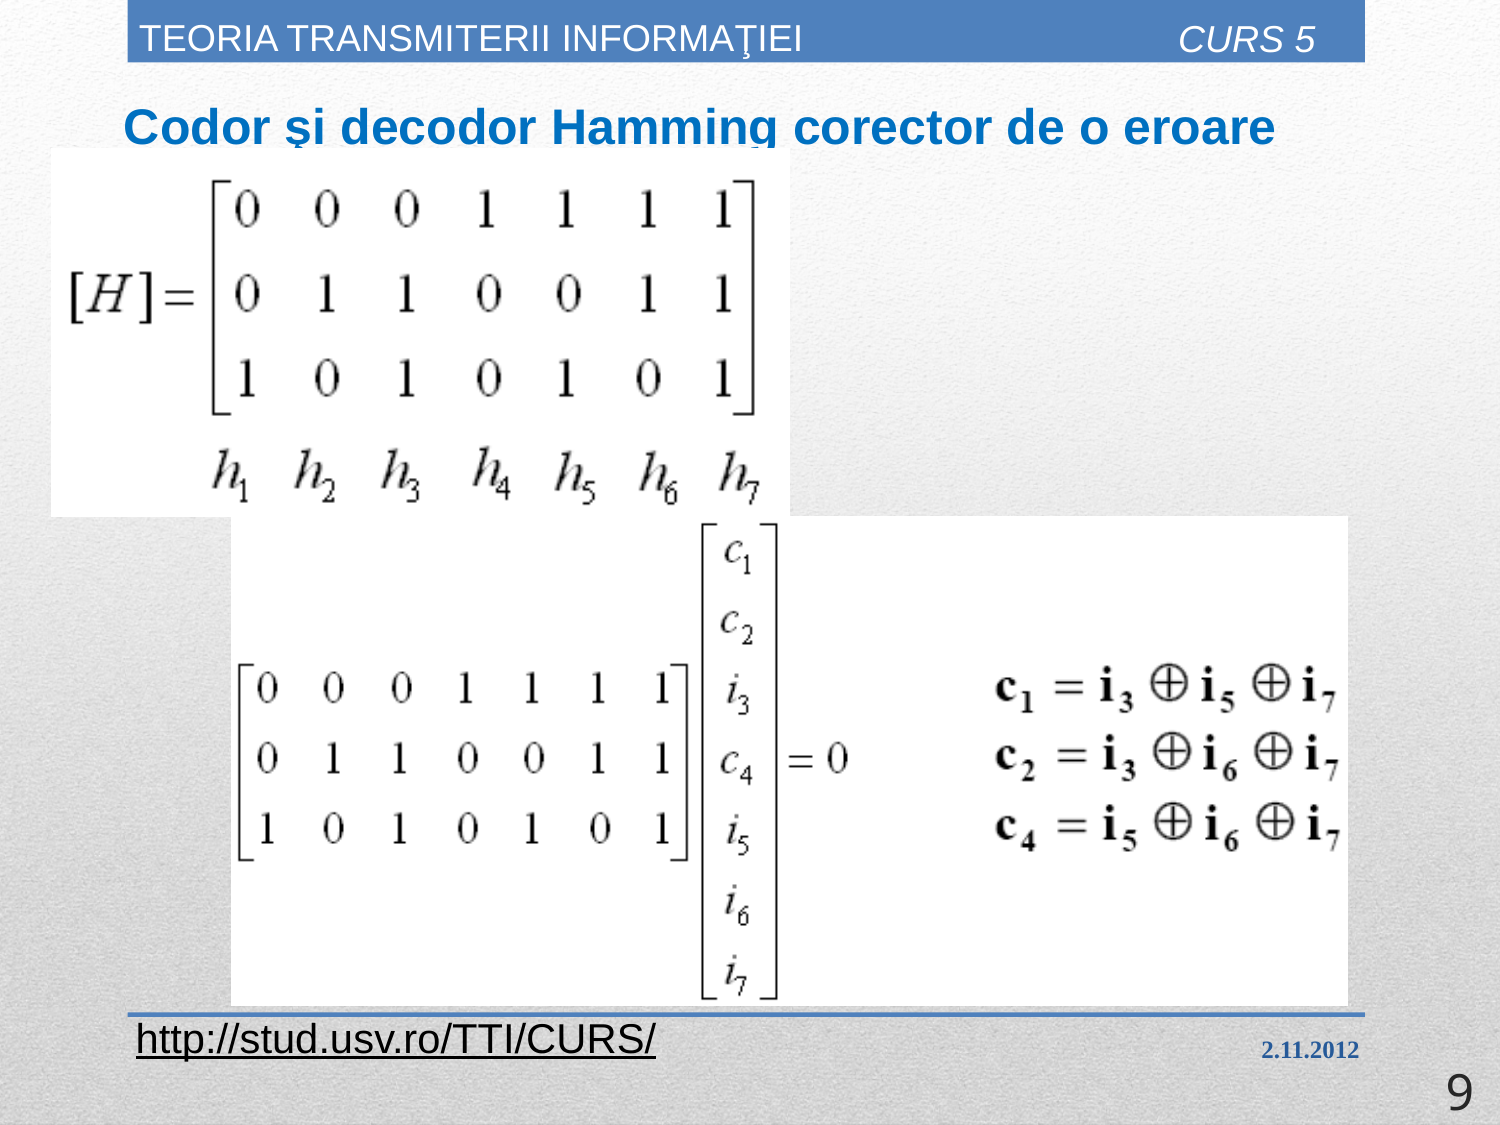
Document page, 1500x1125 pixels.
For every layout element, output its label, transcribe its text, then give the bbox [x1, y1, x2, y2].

text_box http://stud.usv.ro/TTI/CURS/ [120, 1004, 984, 1070]
text_box Codor şi decodor Hamming corector de o eroare [108, 54, 1412, 162]
title TEORIA TRANSMITERII INFORMAŢIEI [123, 3, 845, 54]
picture [50, 148, 1349, 1006]
slide_number 9 [1364, 1064, 1490, 1125]
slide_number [1025, 1018, 1375, 1079]
text_box CURS 5 [1163, 7, 1365, 54]
